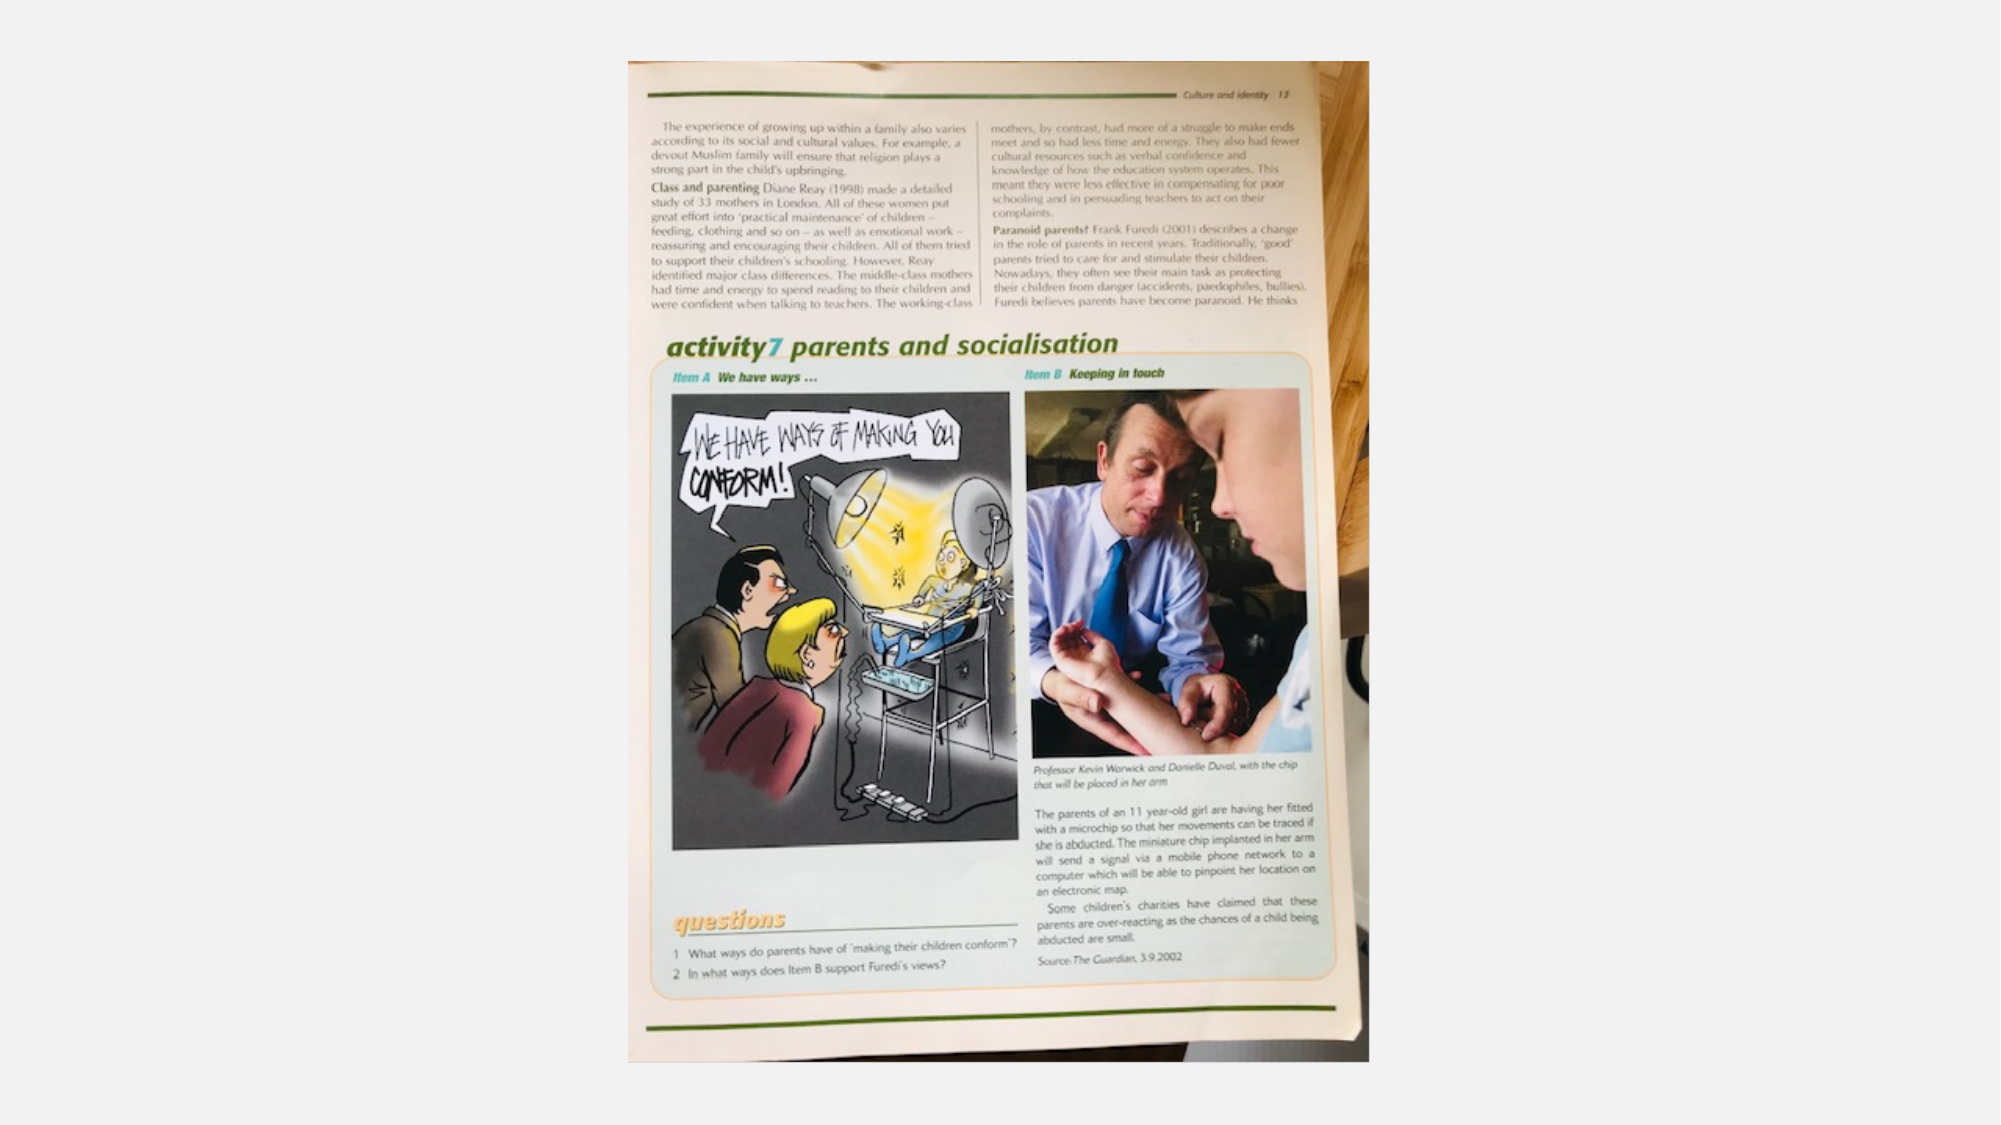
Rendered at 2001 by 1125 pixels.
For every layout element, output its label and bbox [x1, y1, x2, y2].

picture [628, 61, 1371, 1064]
